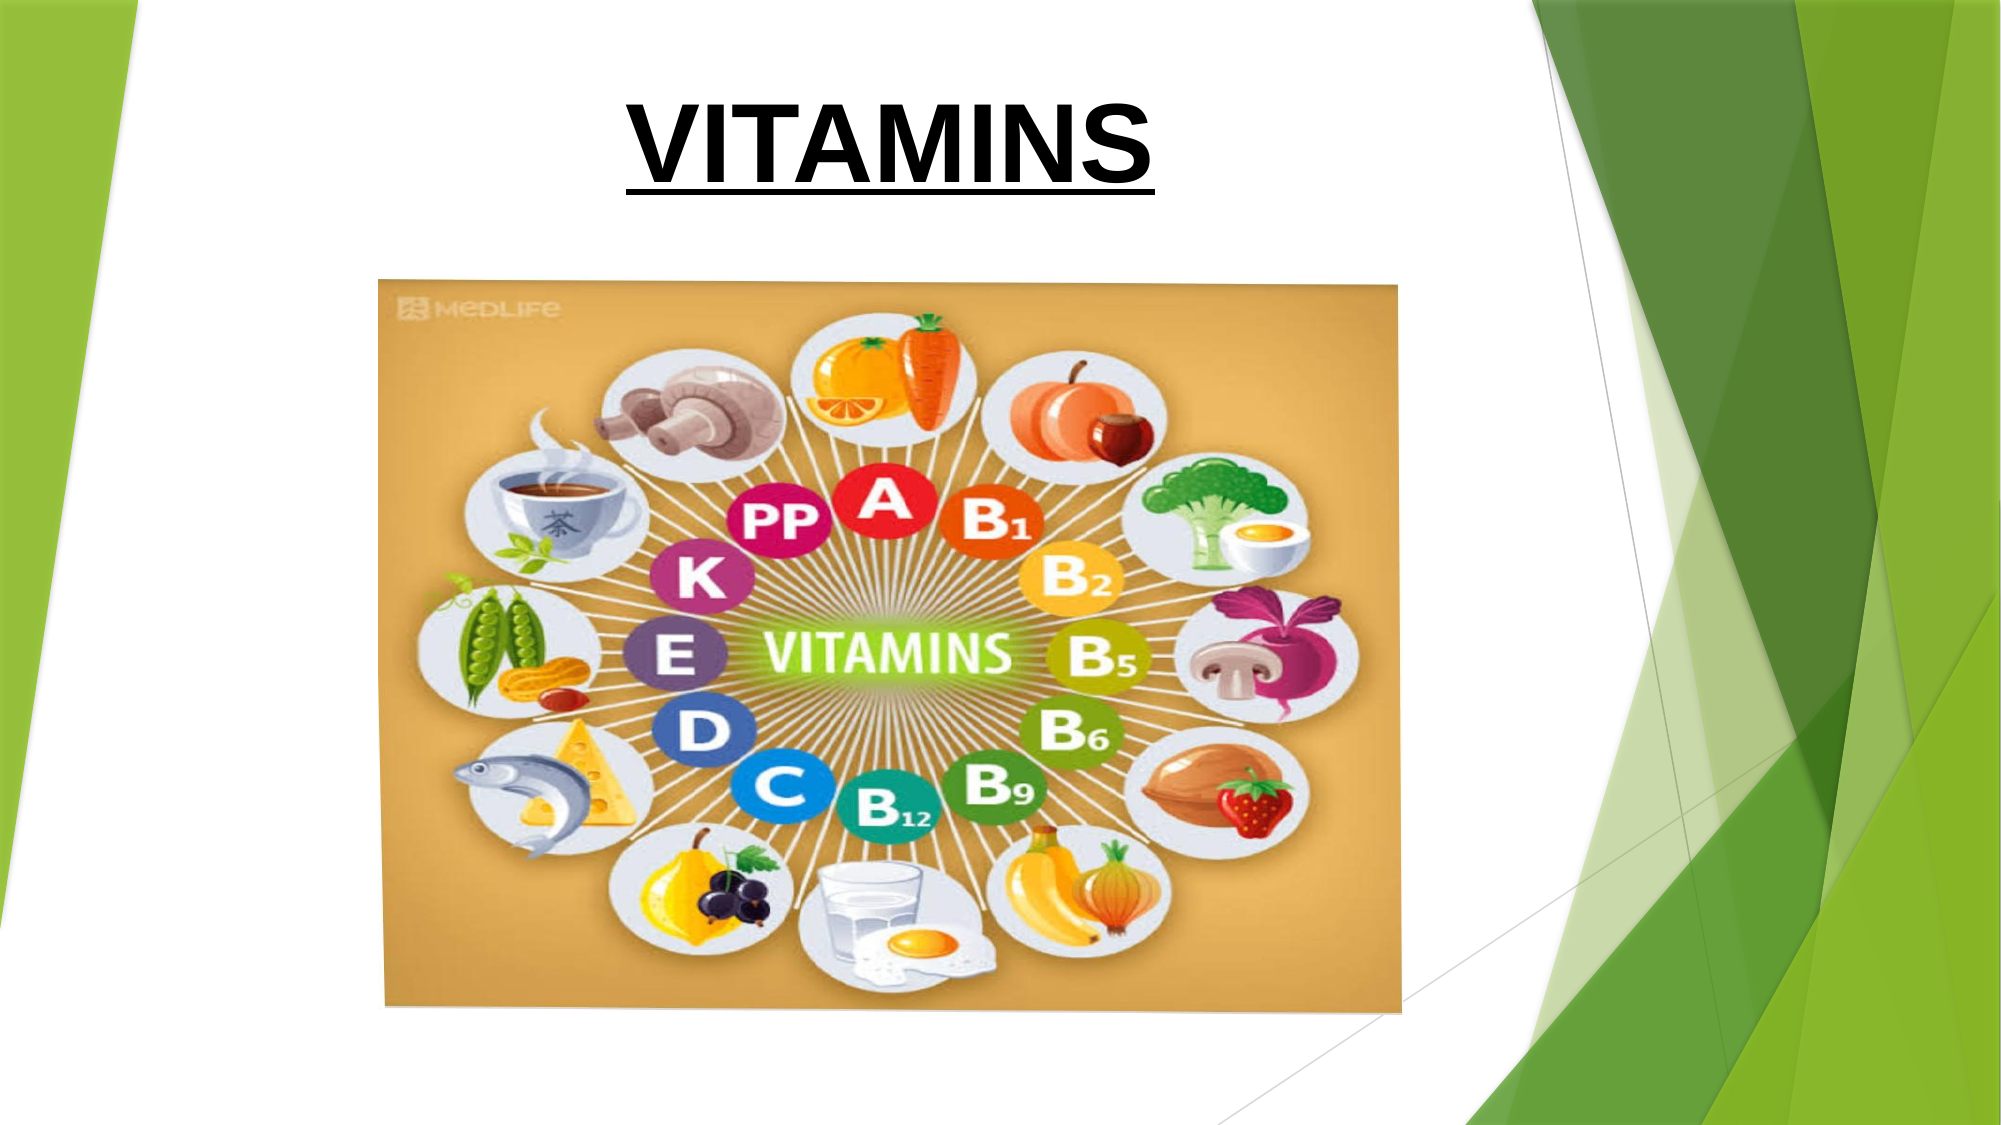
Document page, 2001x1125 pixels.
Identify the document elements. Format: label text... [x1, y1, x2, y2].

title VITAMINS [253, 68, 1528, 213]
picture [377, 276, 1403, 1016]
